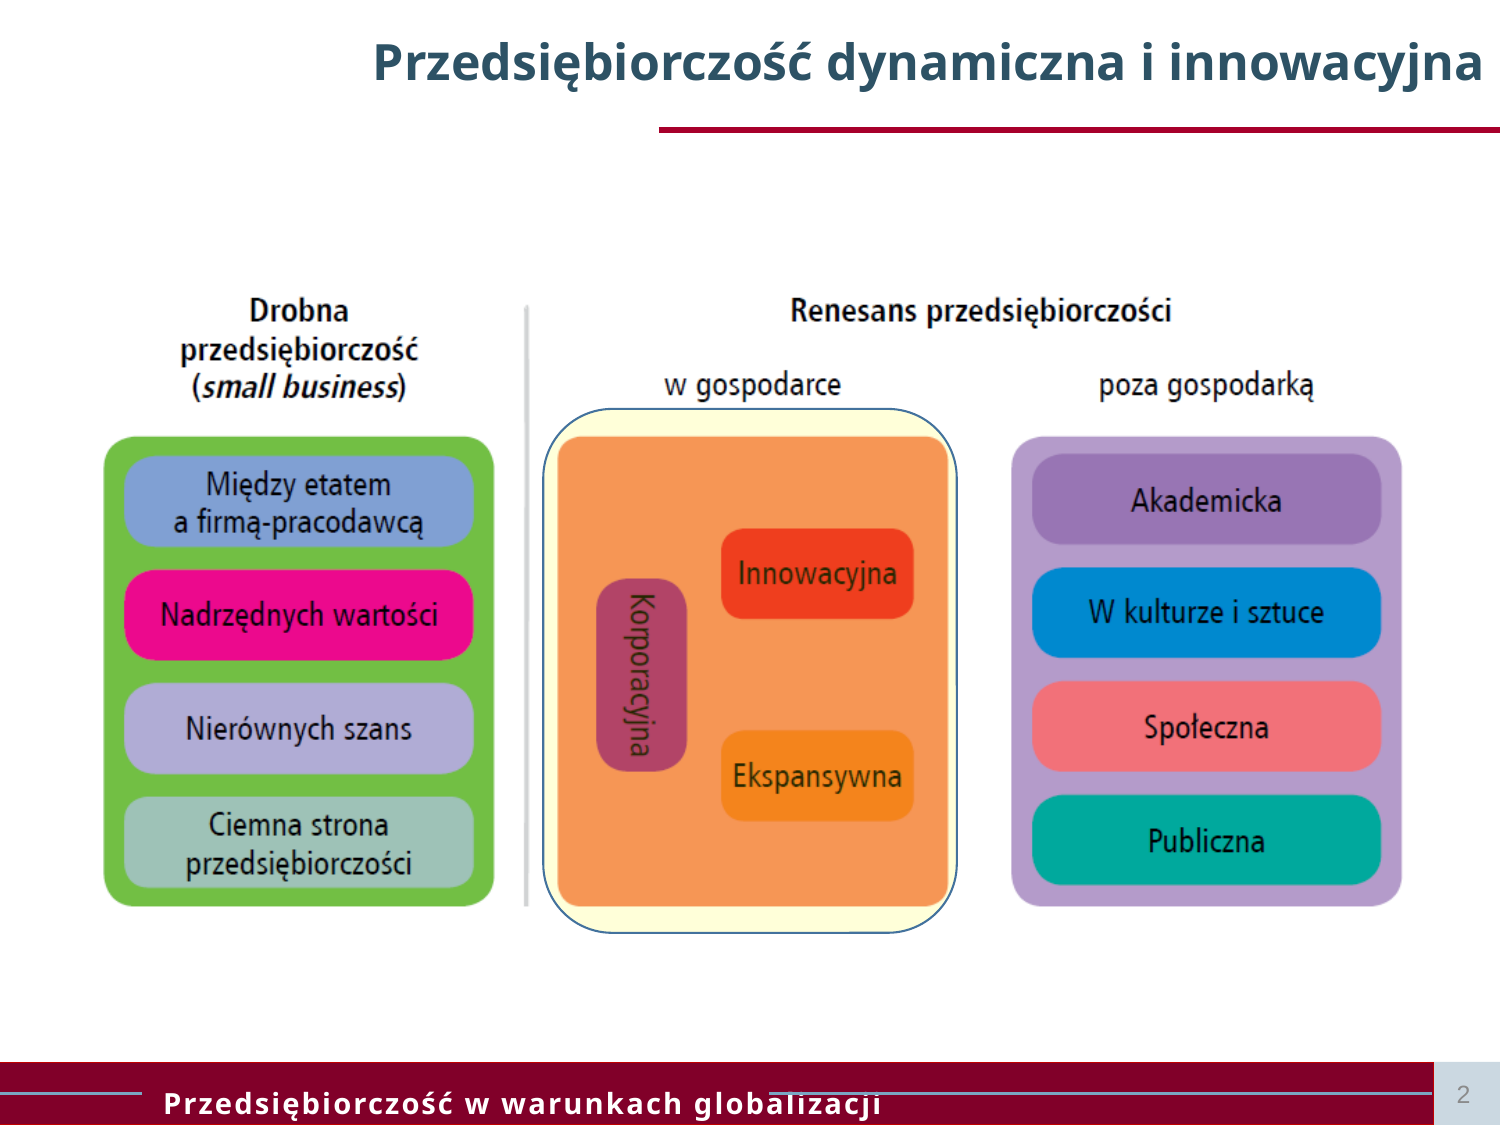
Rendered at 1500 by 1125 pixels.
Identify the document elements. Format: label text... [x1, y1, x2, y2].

slide_number 2 [1427, 1061, 1500, 1125]
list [41, 280, 1460, 933]
title Przedsiębiorczość dynamiczna i innowacyjna [0, 0, 1500, 129]
